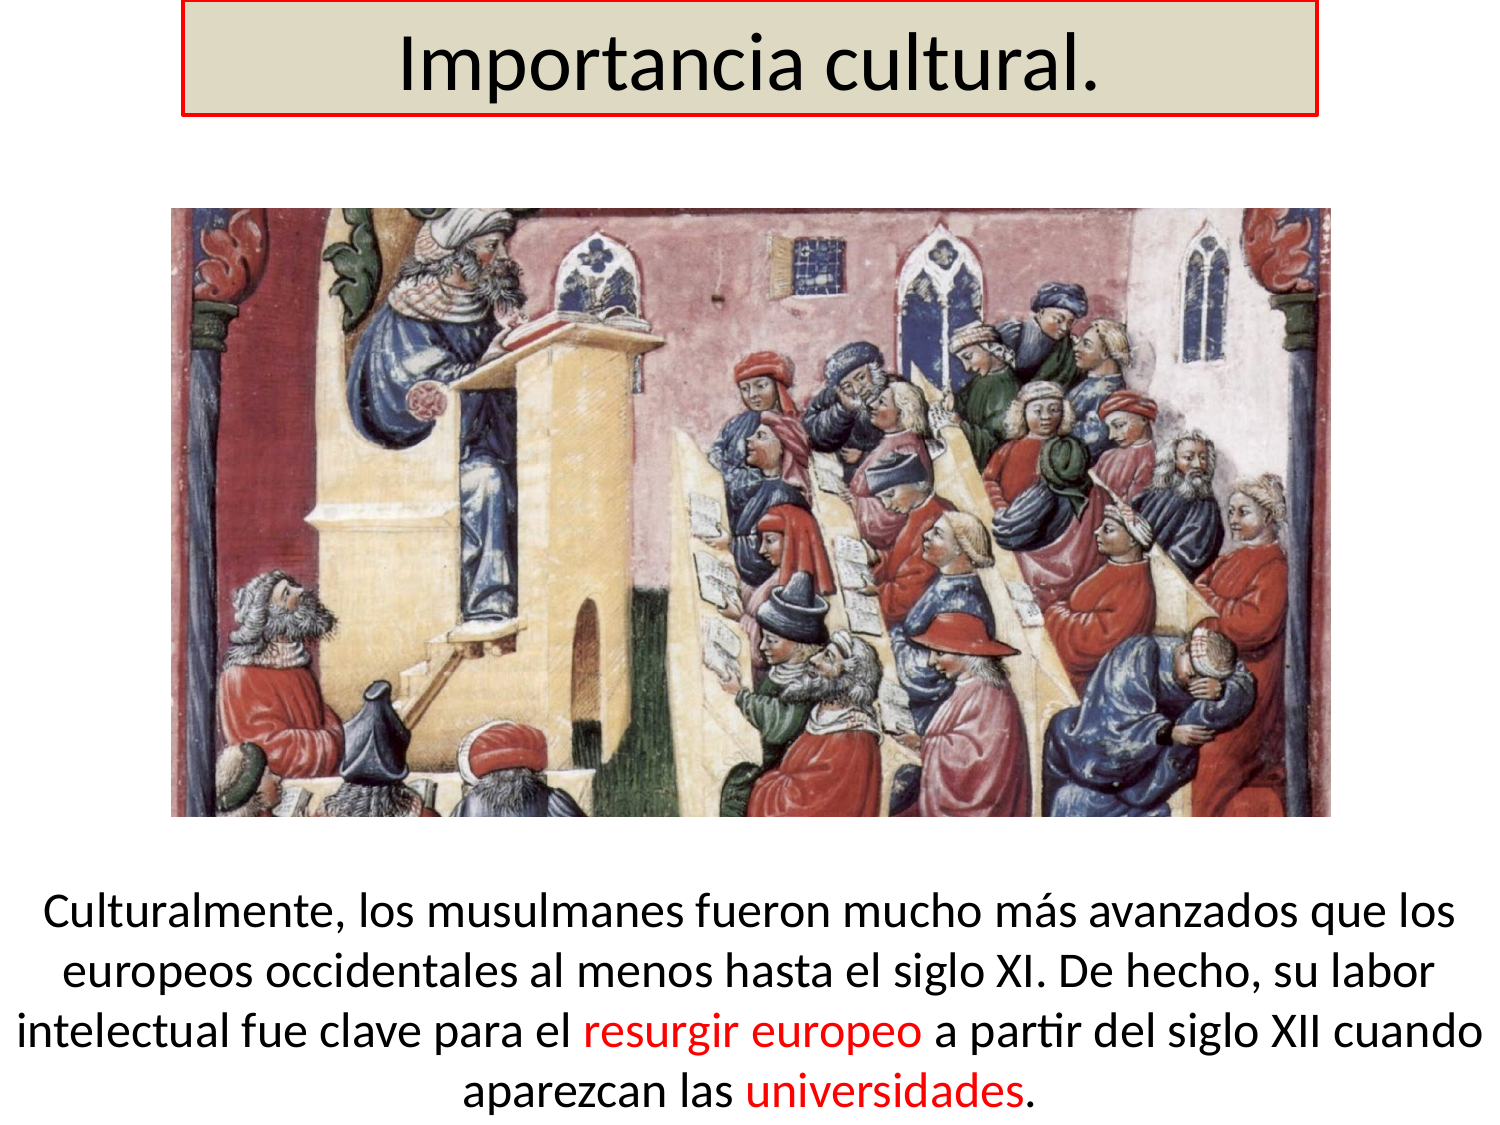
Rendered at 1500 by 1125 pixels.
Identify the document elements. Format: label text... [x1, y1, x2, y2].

picture [170, 207, 1331, 817]
text_box Culturalmente, los musulmanes fueron mucho más avanzados que los europeos occidentales al menos hasta el siglo XI. De hecho, su labor intelectual fue clave para el resurgir europeo a partir del siglo XII cuando aparezcan las universidades. [0, 869, 1500, 1125]
text_box Importancia cultural. [182, 0, 1317, 115]
